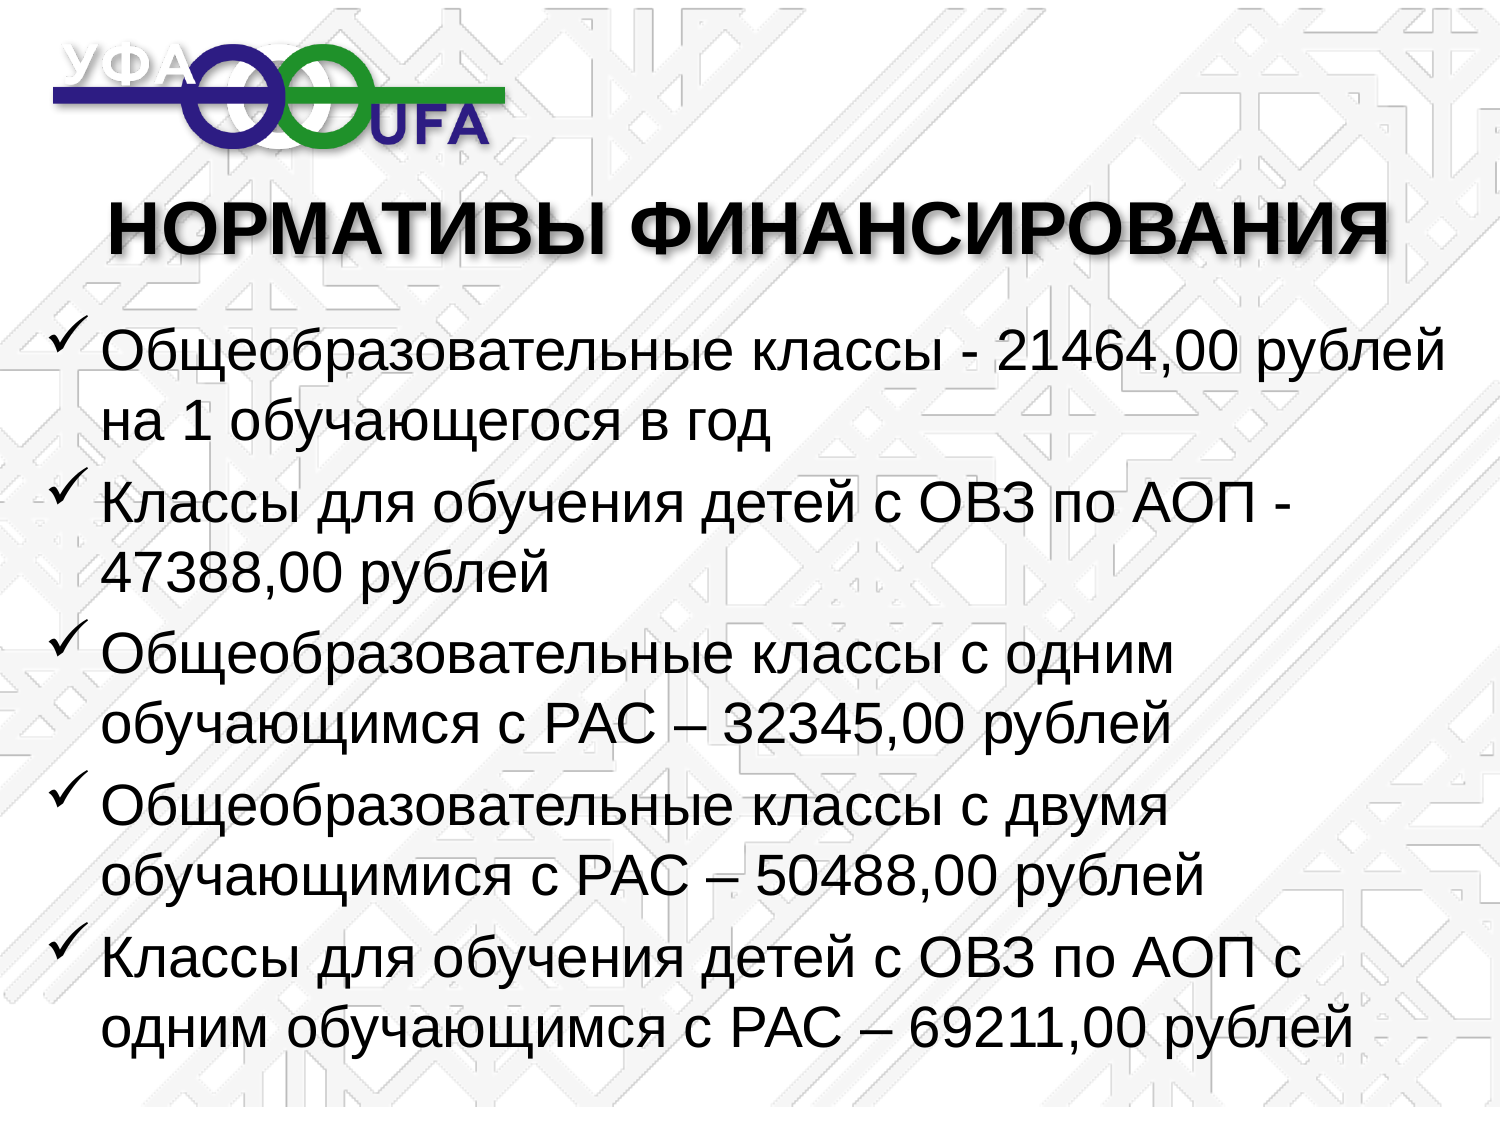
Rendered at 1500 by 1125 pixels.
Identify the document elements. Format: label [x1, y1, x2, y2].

text_box [0, 0, 1500, 1107]
